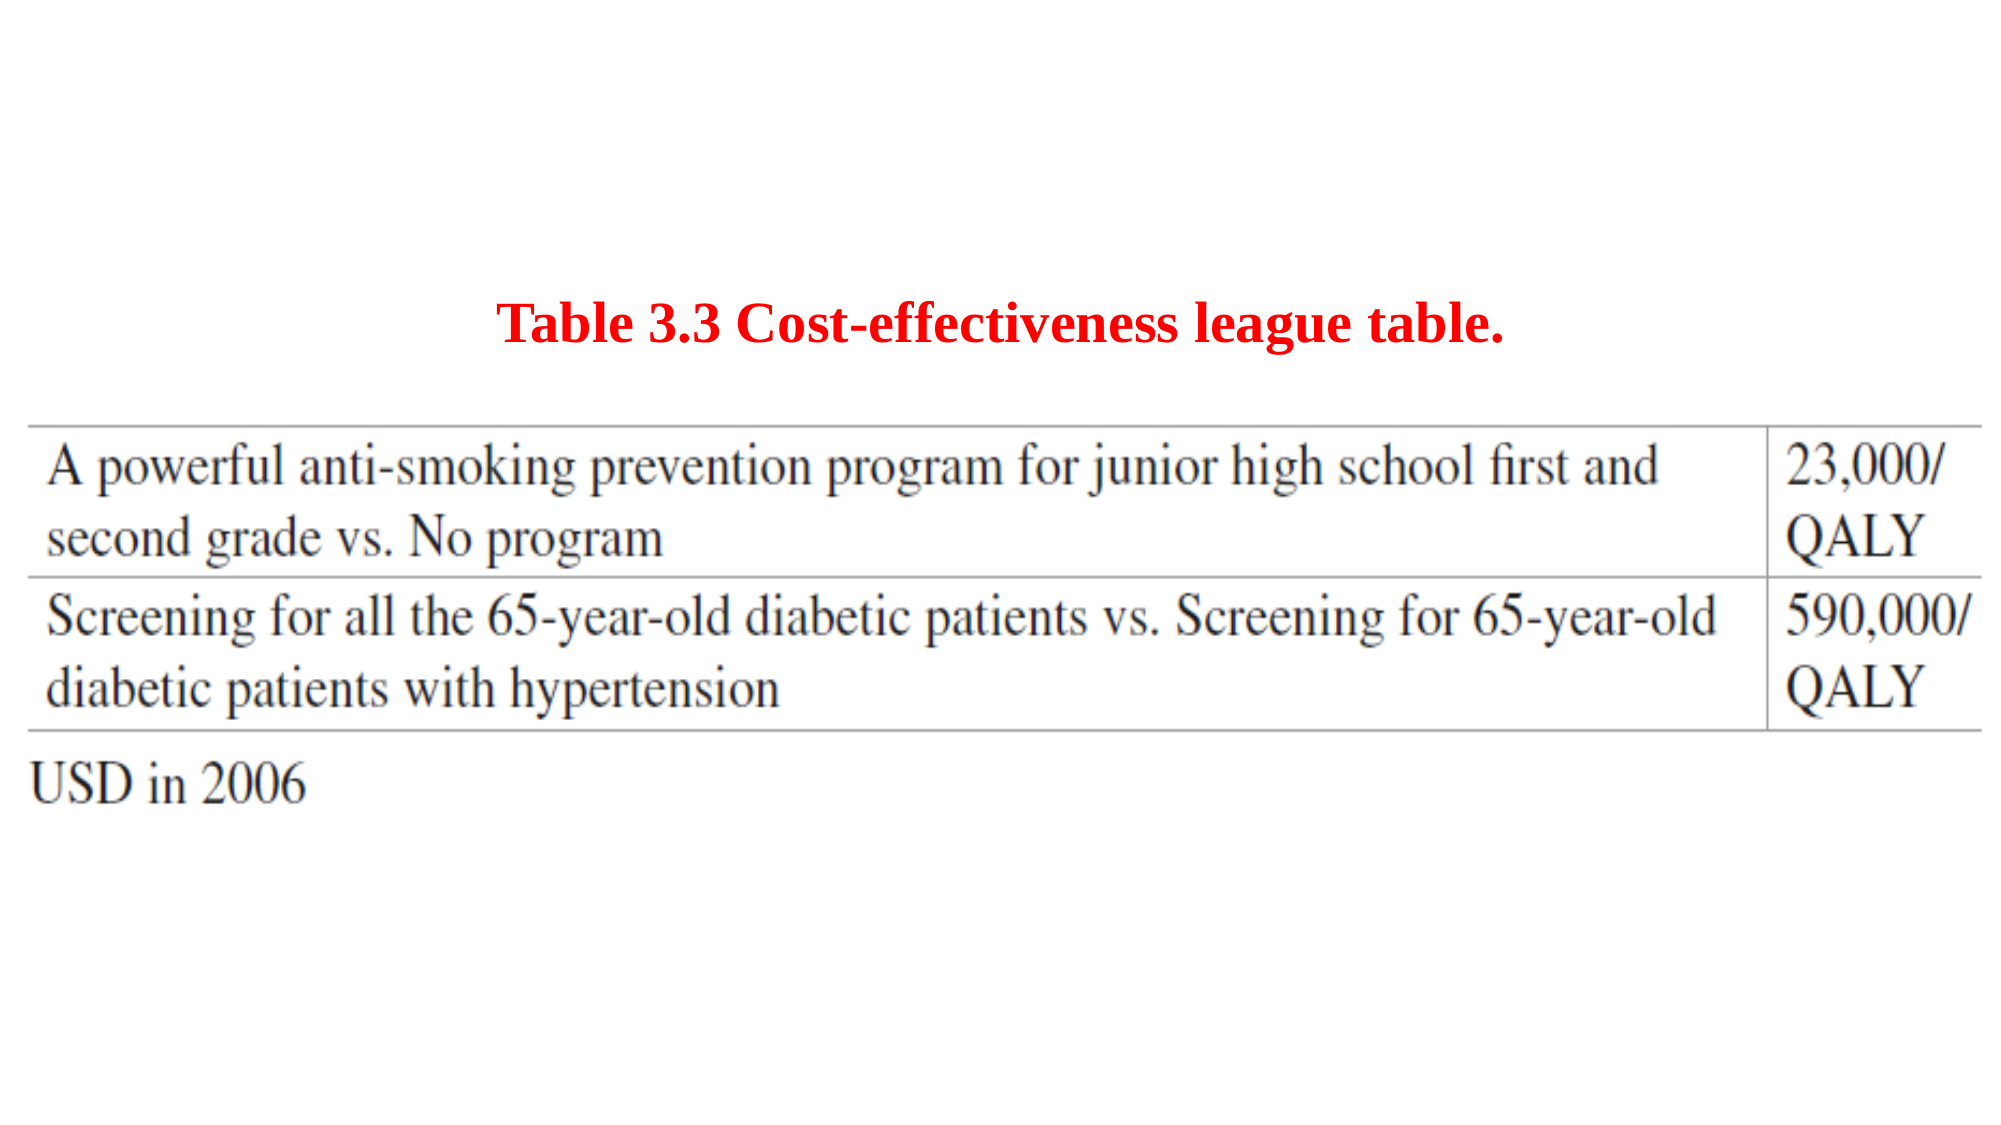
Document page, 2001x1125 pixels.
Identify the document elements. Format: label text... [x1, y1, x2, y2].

subtitle Table 3.3 Cost-effectiveness league table. [251, 266, 1752, 406]
picture [20, 406, 1982, 812]
